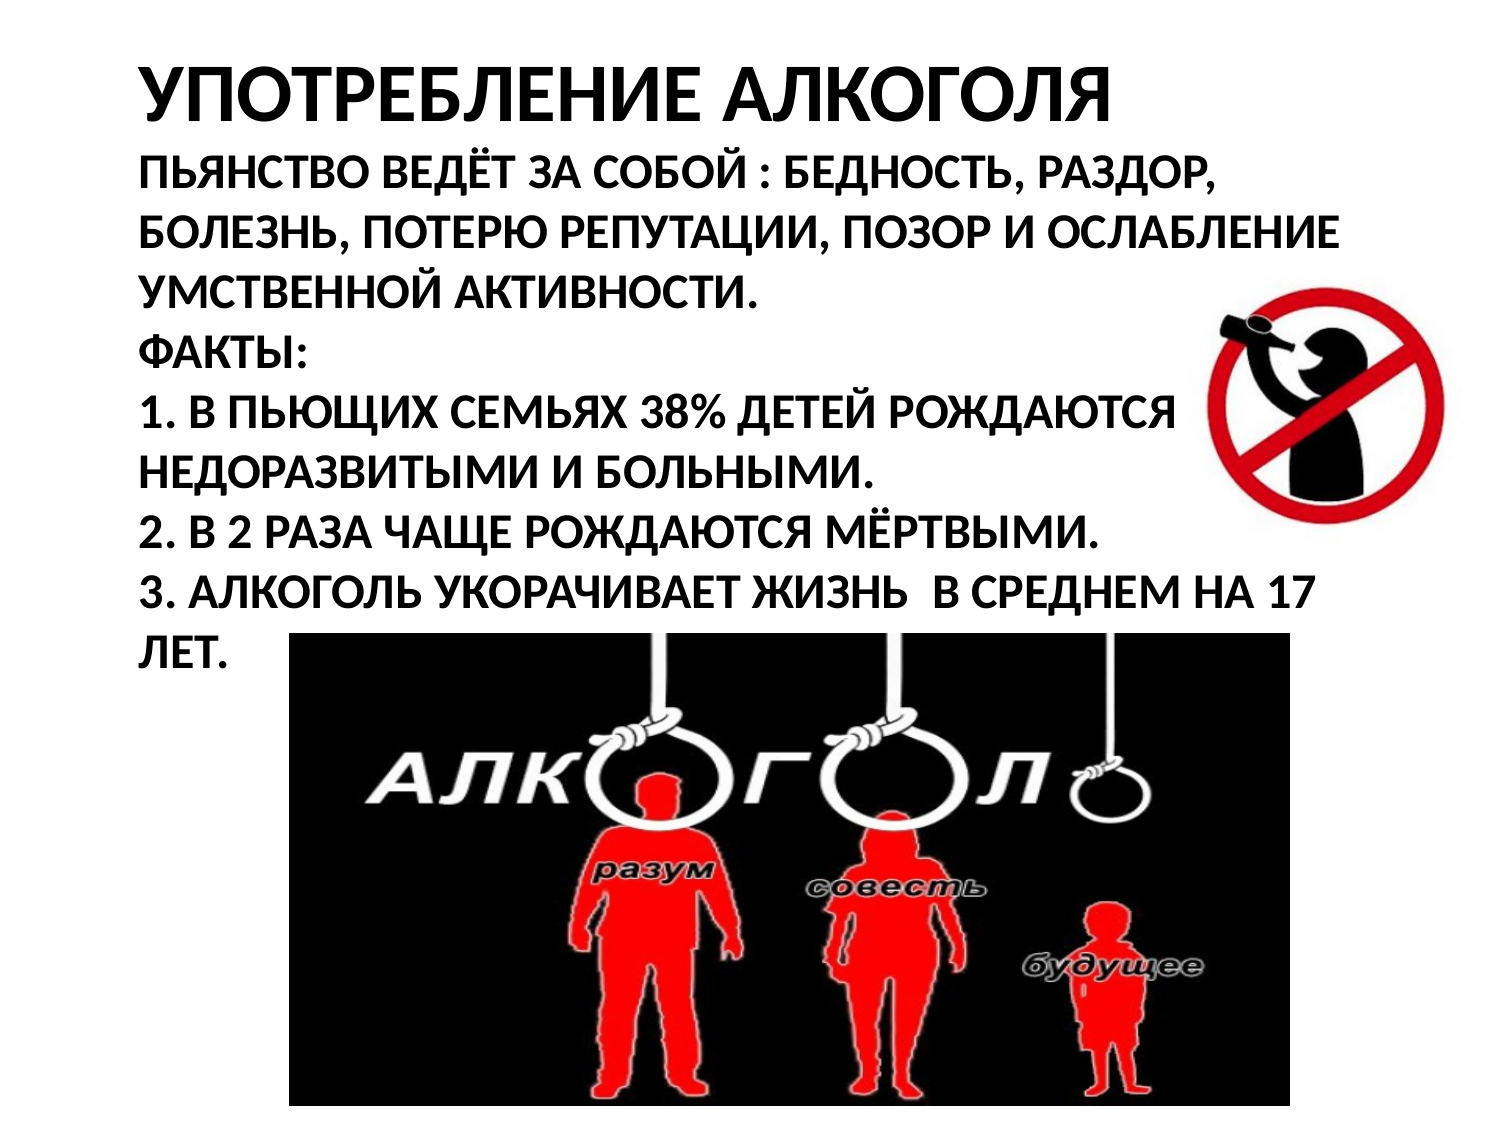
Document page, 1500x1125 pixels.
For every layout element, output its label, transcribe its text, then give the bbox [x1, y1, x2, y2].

picture [1186, 266, 1466, 546]
picture [289, 633, 1290, 1107]
title Употребление алкоголя Пьянство ведёт за собой : бедность, раздор, болезнь, потерю репутации, позор и ослабление умственной активности. Факты: 1. В пьющих семьях 38% детей рождаются недоразвитыми и больными. 2. В 2 раза чаще рождаются мёртвыми. 3. Алкоголь укорачивает жизнь в среднем на 17 лет. [123, 30, 1399, 1035]
